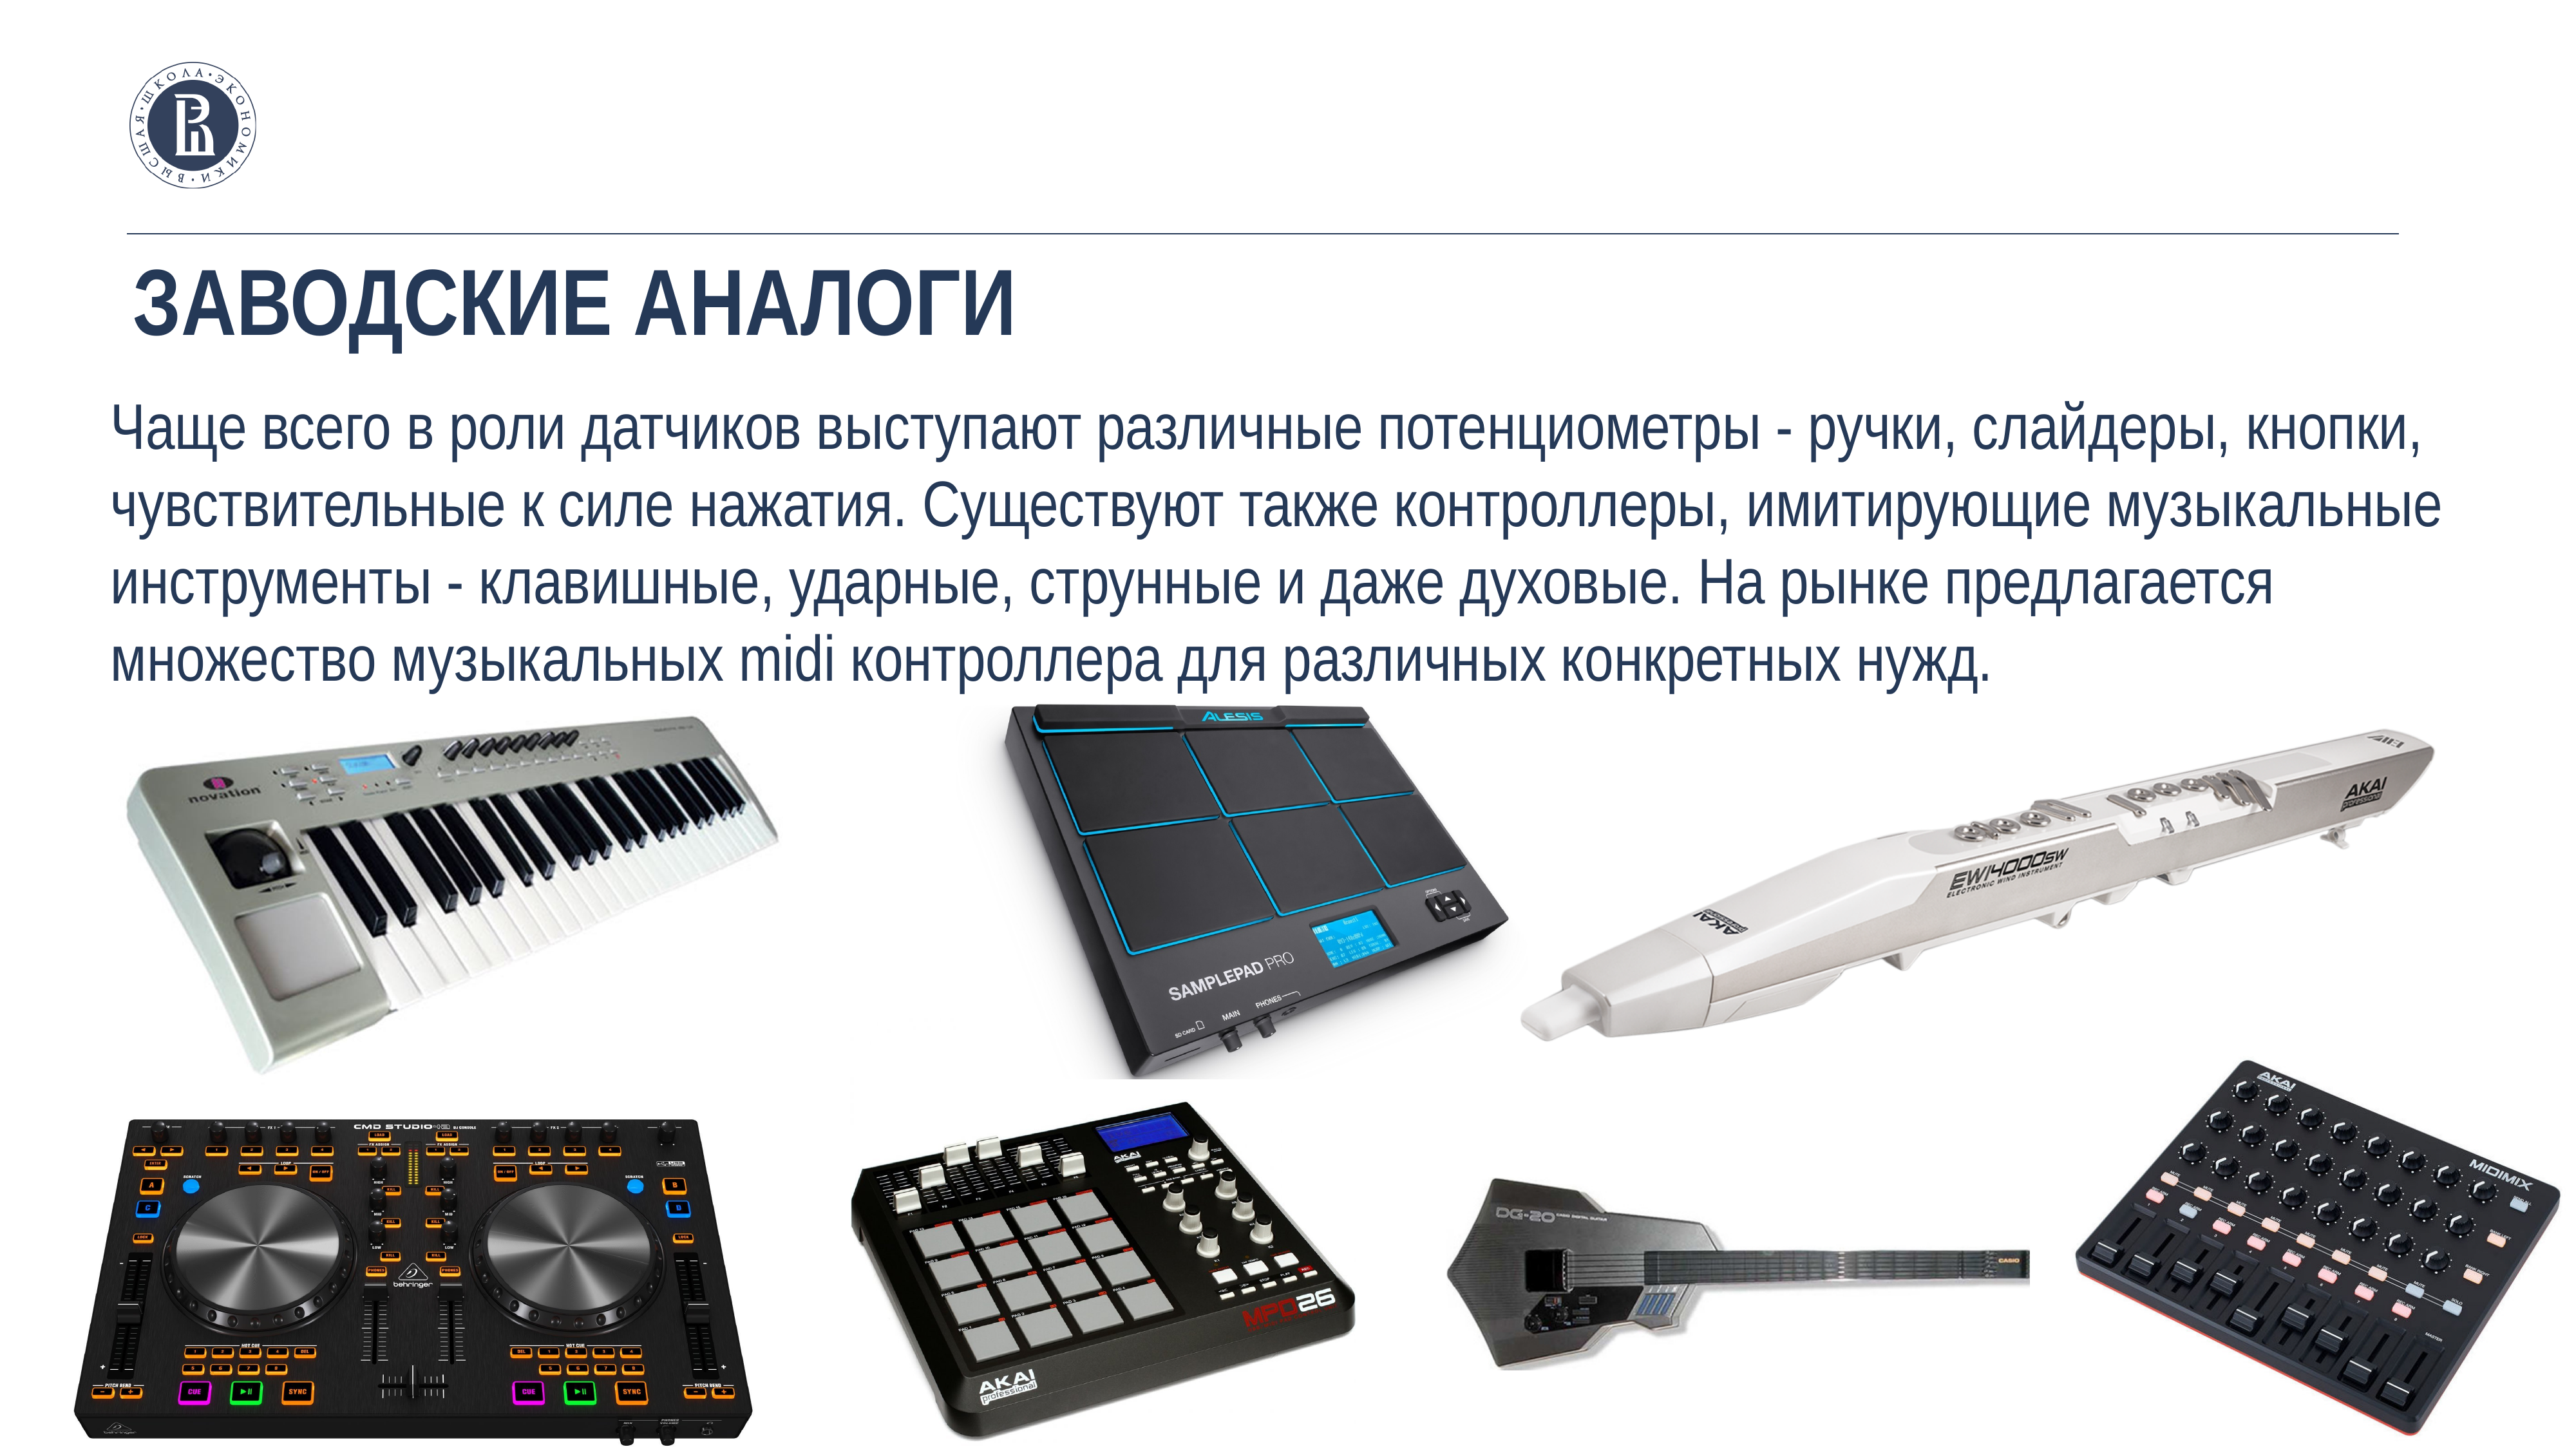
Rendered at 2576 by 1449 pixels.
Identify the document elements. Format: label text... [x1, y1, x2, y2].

text_box Чаще всего в роли датчиков выступают различные потенциометры - ручки, слайдеры, кнопки, чувствительные к силе нажатия. Существуют также контроллеры, имитирующие музыкальные инструменты - клавишные, ударные, струнные и даже духовые. На рынке предлагается множество музыкальных midi контроллера для различных конкретных нужд. [103, 377, 2473, 889]
picture [118, 709, 788, 1087]
picture [129, 62, 256, 189]
text_box ЗАВОДСКИЕ АНАЛОГИ [126, 234, 1824, 377]
picture [73, 1117, 754, 1449]
picture [1446, 1177, 2030, 1370]
picture [850, 671, 2576, 1449]
